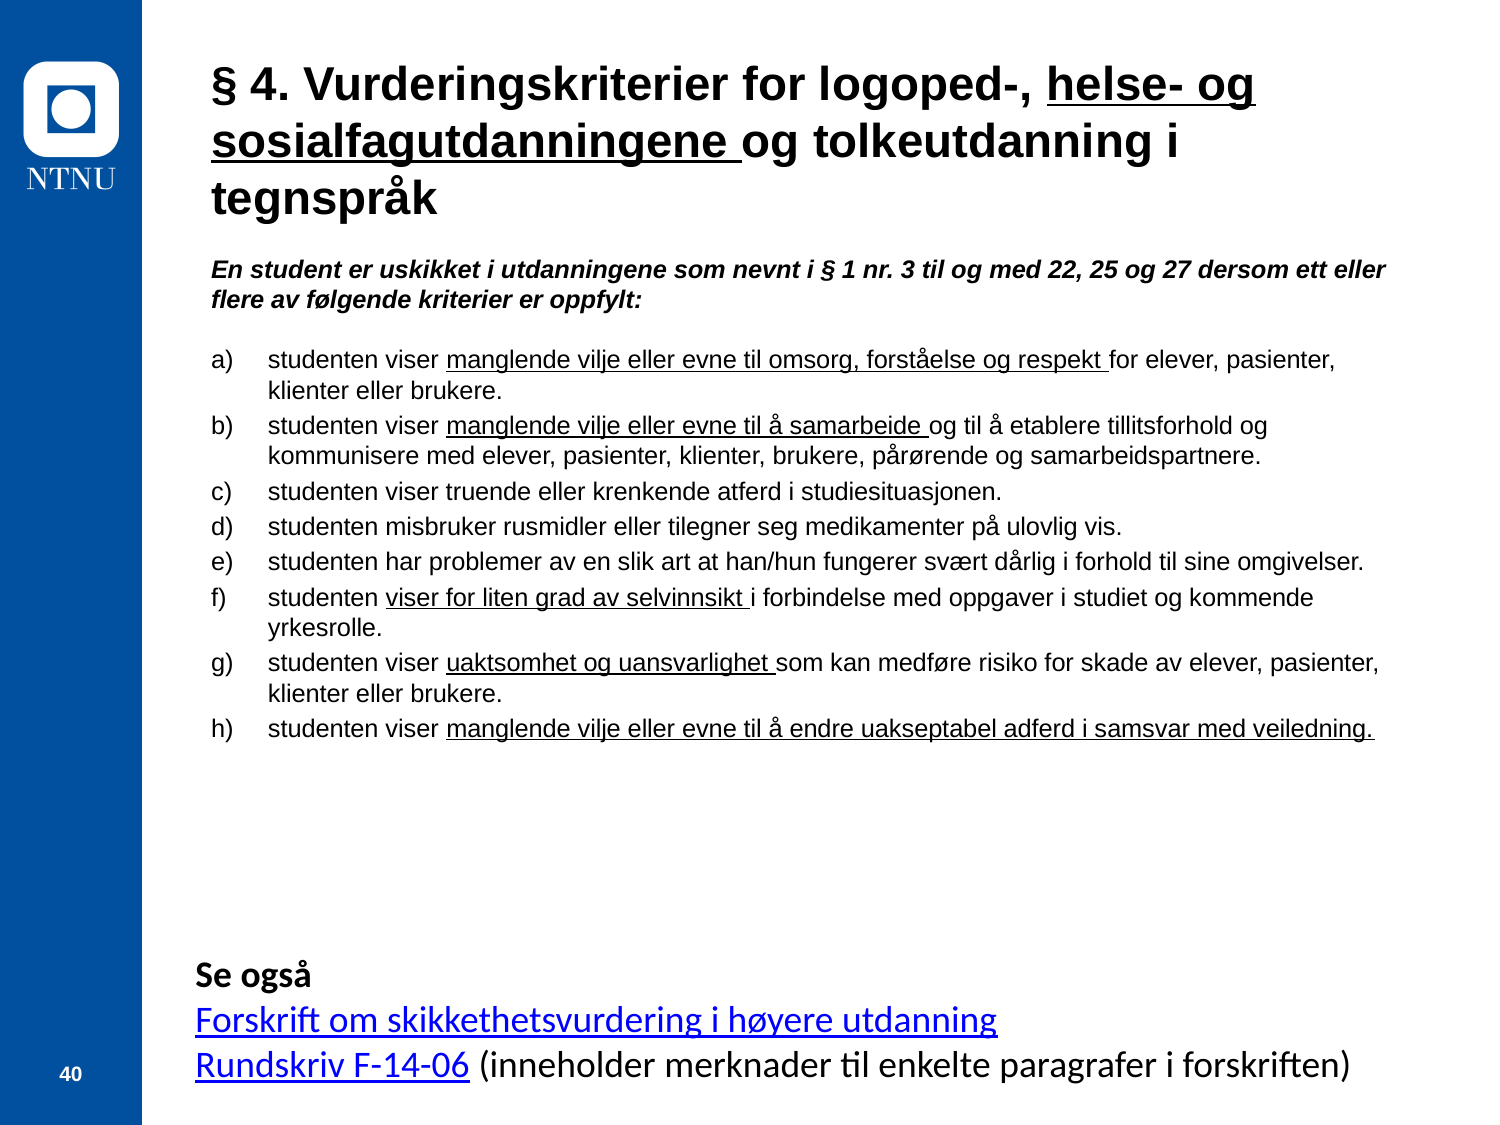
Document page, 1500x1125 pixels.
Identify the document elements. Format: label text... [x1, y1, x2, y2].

picture [0, 0, 142, 1125]
title § 4. Vurderingskriterier for logoped-, helse- og sosialfagutdanningene og tolkeutdanning i tegnspråk [195, 45, 1412, 233]
text_box Se også Forskrift om skikkethetsvurdering i høyere utdanning Rundskriv F-14-06 (inneholder merknader til enkelte paragrafer i forskriften) [180, 942, 1378, 1093]
list En student er uskikket i utdanningene som nevnt i § 1 nr. 3 til og med 22, 25 og 27 dersom ett eller flere av følgende kriterier er oppfylt: studenten viser manglende vilje eller evne til omsorg, forståelse og respekt for elever, pasienter, klienter eller brukere. studenten viser manglende vilje eller evne til å samarbeide og til å etablere tillitsforhold og kommunisere med elever, pasienter, klienter, brukere, pårørende og samarbeidspartnere. studenten viser truende eller krenkende atferd i studiesituasjonen. studenten misbruker rusmidler eller tilegner seg medikamenter på ulovlig vis. studenten har problemer av en slik art at han/hun fungerer svært dårlig i forhold til sine omgivelser. studenten viser for liten grad av selvinnsikt i forbindelse med oppgaver i studiet og kommende yrkesrolle. studenten viser uaktsomhet og uansvarlighet som kan medføre risiko for skade av elever, pasienter, klienter eller brukere. studenten viser manglende vilje eller evne til å endre uakseptabel adferd i samsvar med veiledning. [195, 245, 1425, 923]
